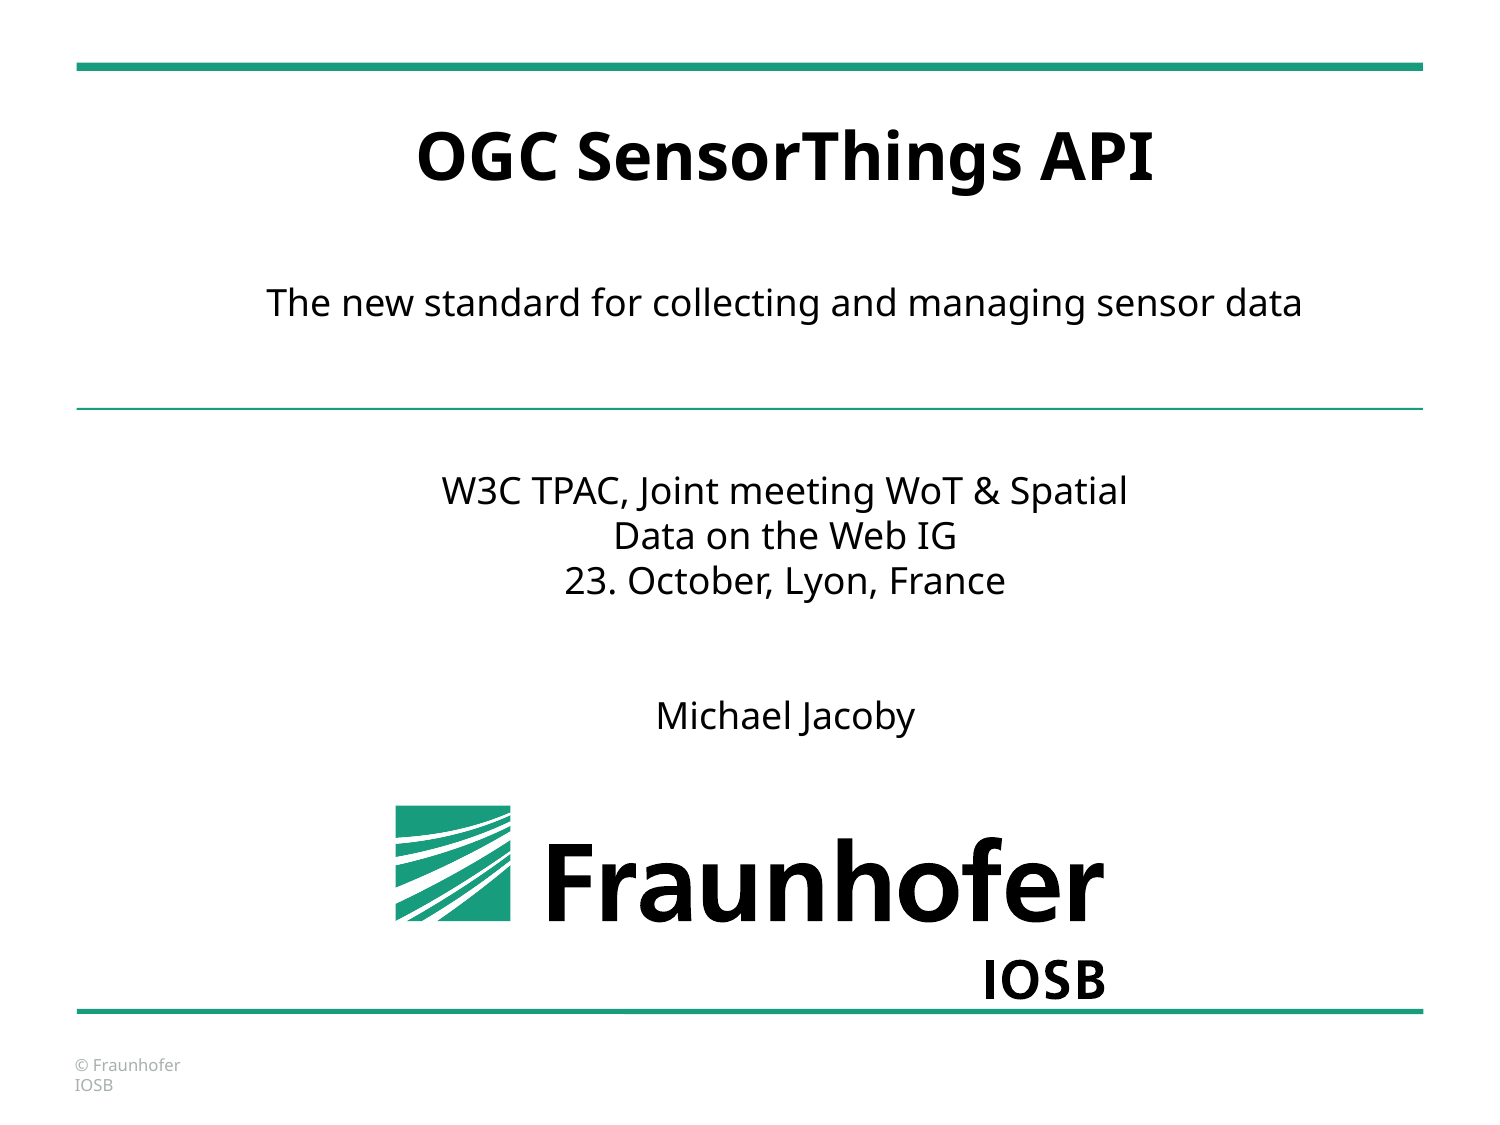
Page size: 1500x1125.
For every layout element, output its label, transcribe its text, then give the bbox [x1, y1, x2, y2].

text_box The new standard for collecting and managing sensor data [112, 279, 1459, 385]
text_box OGC SensorThings API [112, 113, 1459, 232]
text_box W3C TPAC, Joint meeting WoT & Spatial Data on the Web IG 23. October, Lyon, France Michael Jacoby [407, 459, 1164, 780]
